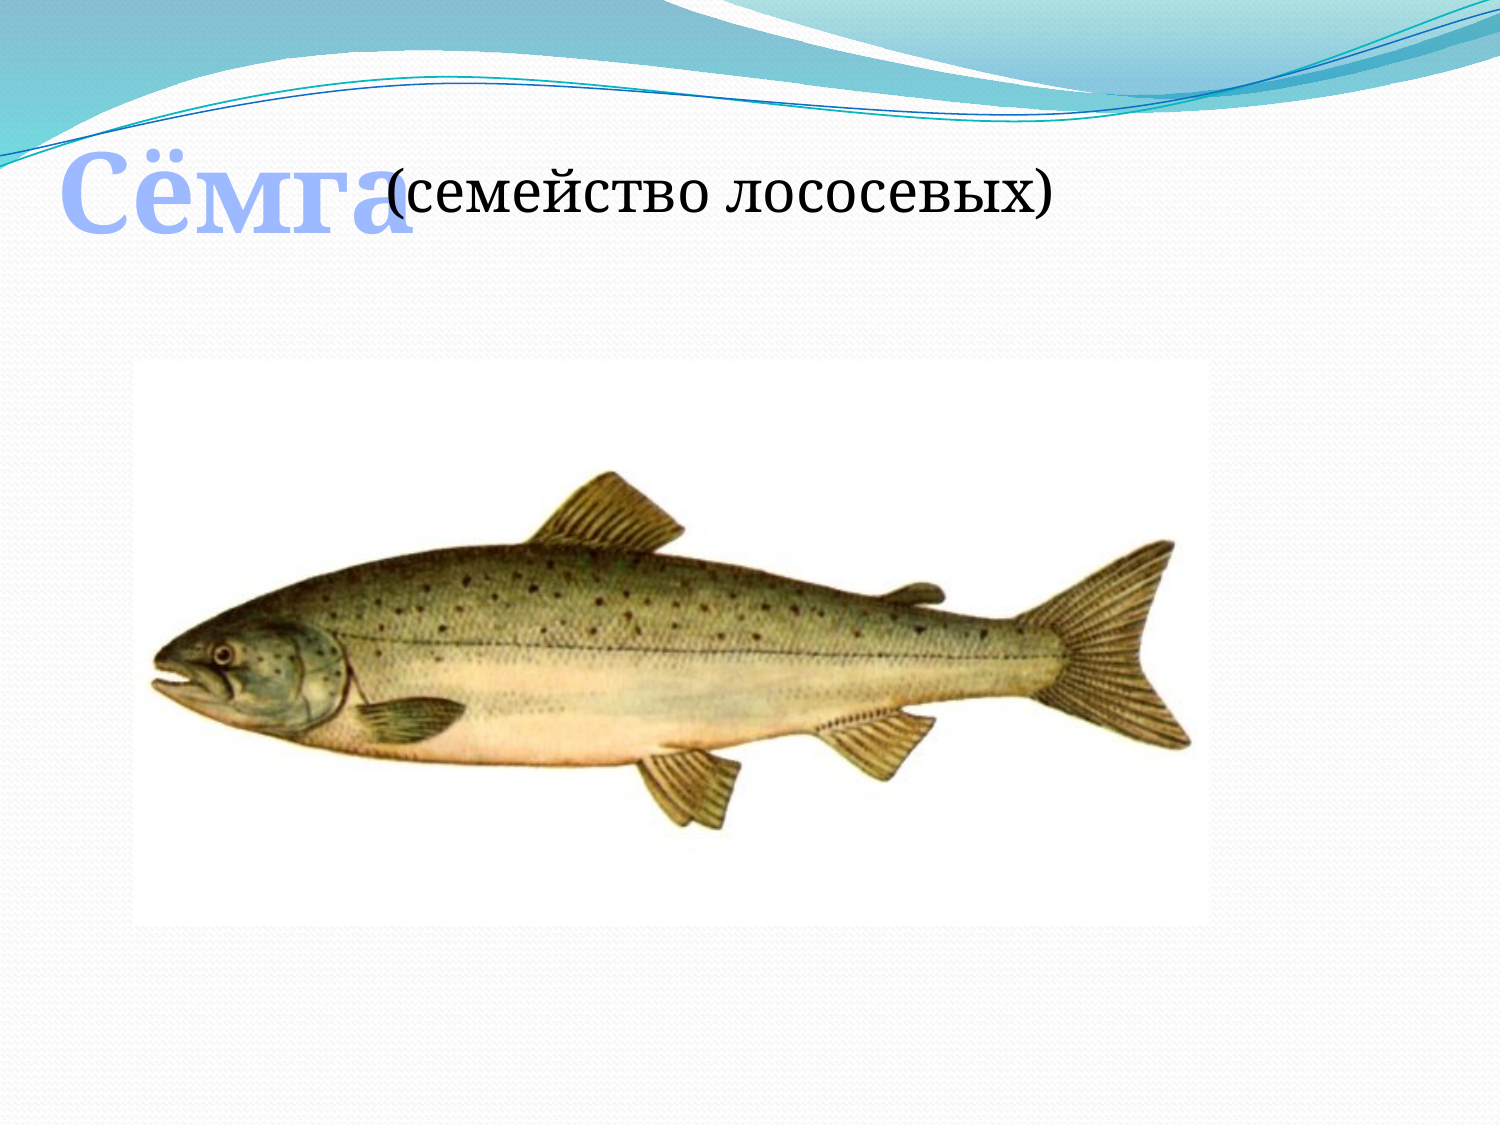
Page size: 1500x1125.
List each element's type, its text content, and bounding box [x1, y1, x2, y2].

picture [133, 361, 1209, 926]
text_box (семейство лососевых) [370, 146, 1071, 232]
text_box Сёмга [41, 113, 462, 264]
